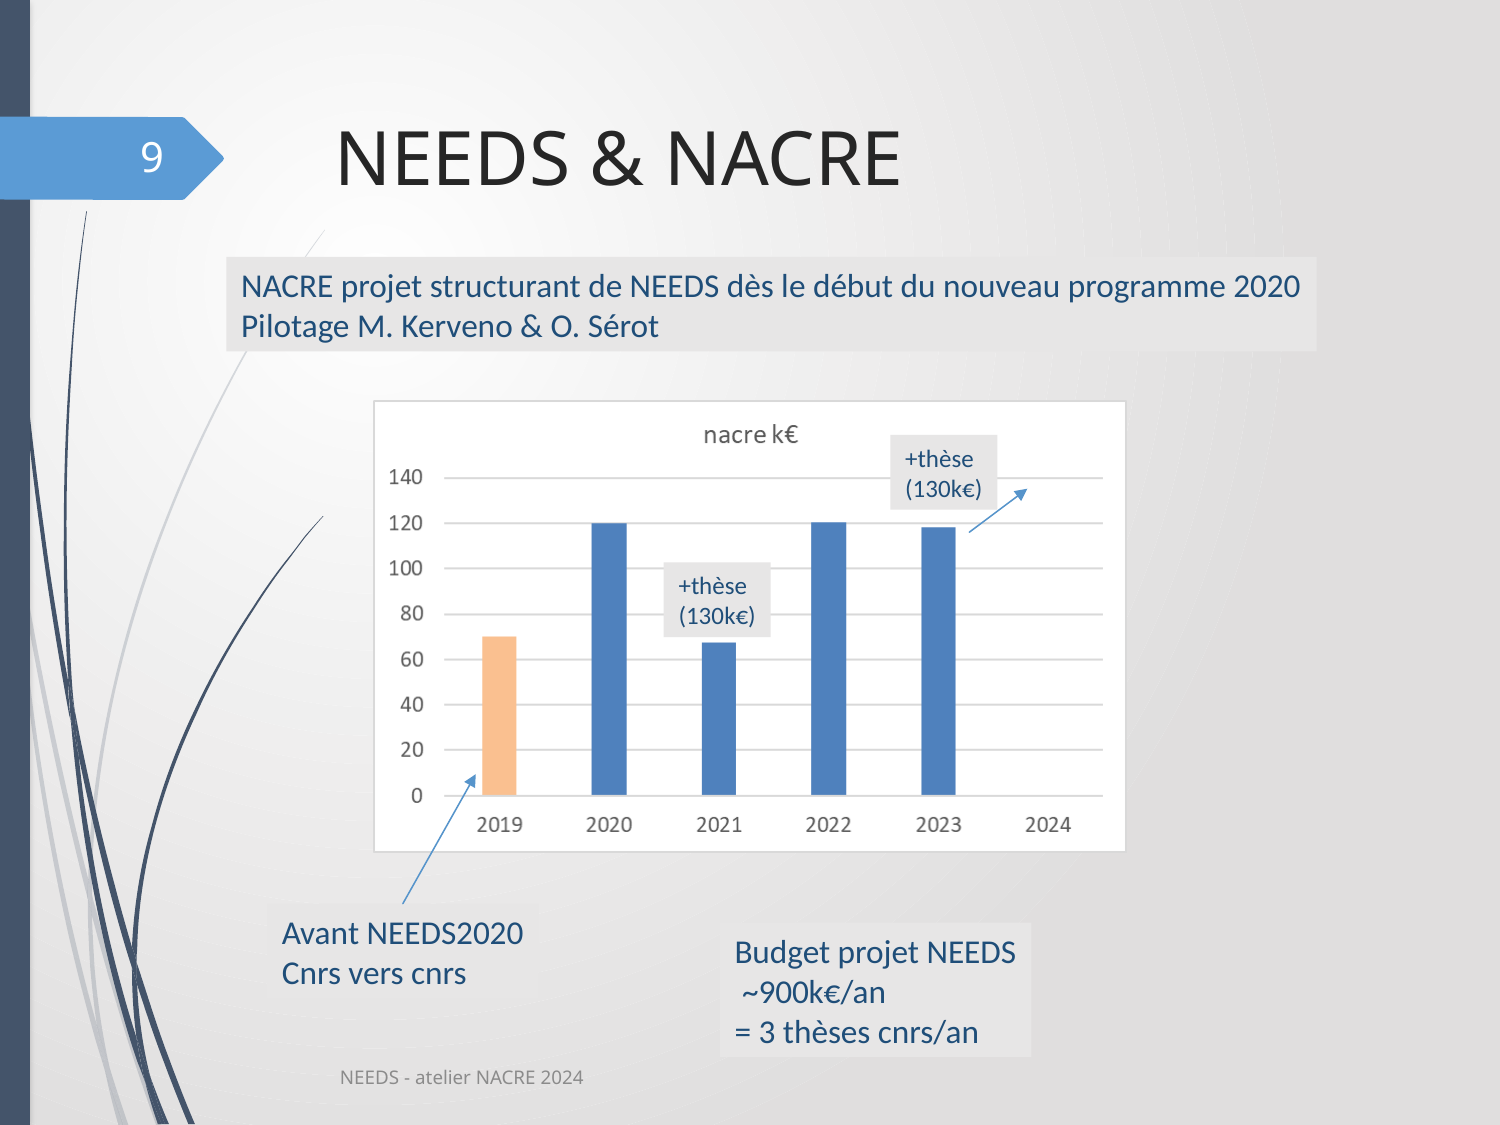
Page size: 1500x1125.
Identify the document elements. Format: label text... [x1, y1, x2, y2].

text_box Avant NEEDS2020 Cnrs vers cnrs [267, 903, 539, 999]
footer NEEDS - atelier NACRE 2024 [324, 1048, 1263, 1108]
title NEEDS & NACRE [319, 102, 1400, 313]
picture [373, 400, 1127, 854]
slide_number 9 [83, 129, 180, 190]
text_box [969, 488, 1028, 533]
text_box NACRE projet structurant de NEEDS dès le début du nouveau programme 2020 Pilotage M. Kerveno & O. Sérot [226, 256, 1317, 352]
text_box Budget projet NEEDS ~900k€/an = 3 thèses cnrs/an [719, 922, 1032, 1057]
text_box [402, 773, 476, 904]
